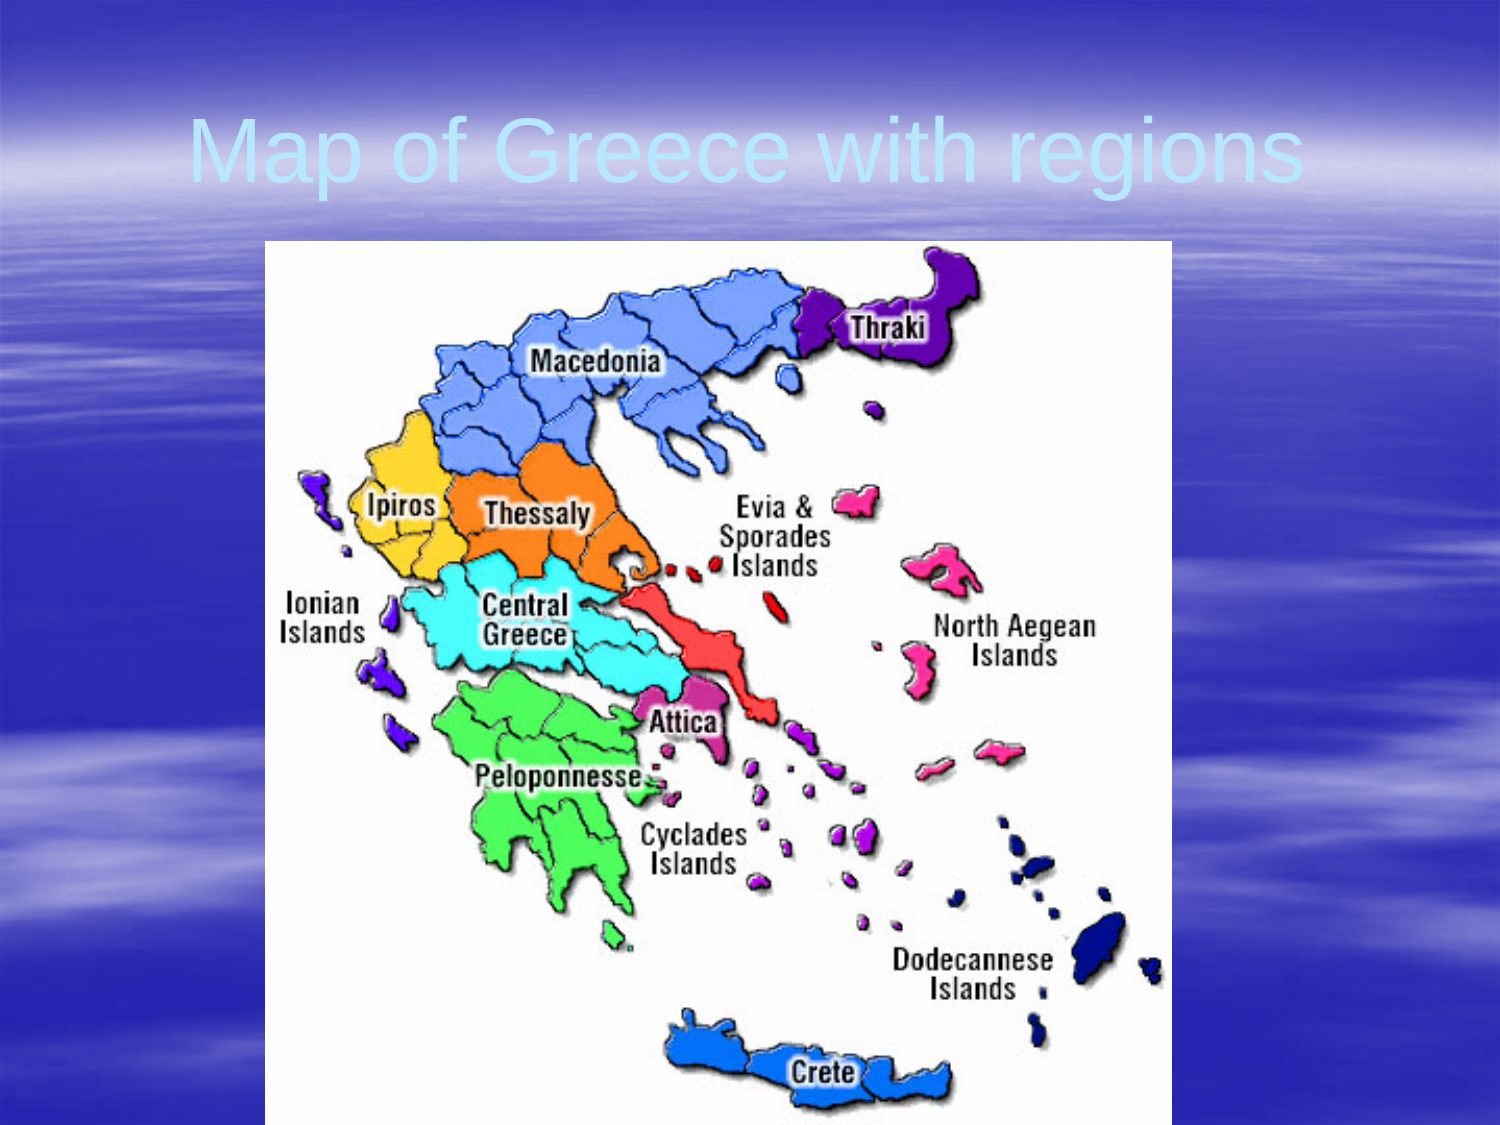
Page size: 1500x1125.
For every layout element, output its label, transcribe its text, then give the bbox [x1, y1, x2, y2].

picture [265, 241, 1173, 1125]
title Map of Greece with regions [49, 37, 1446, 256]
